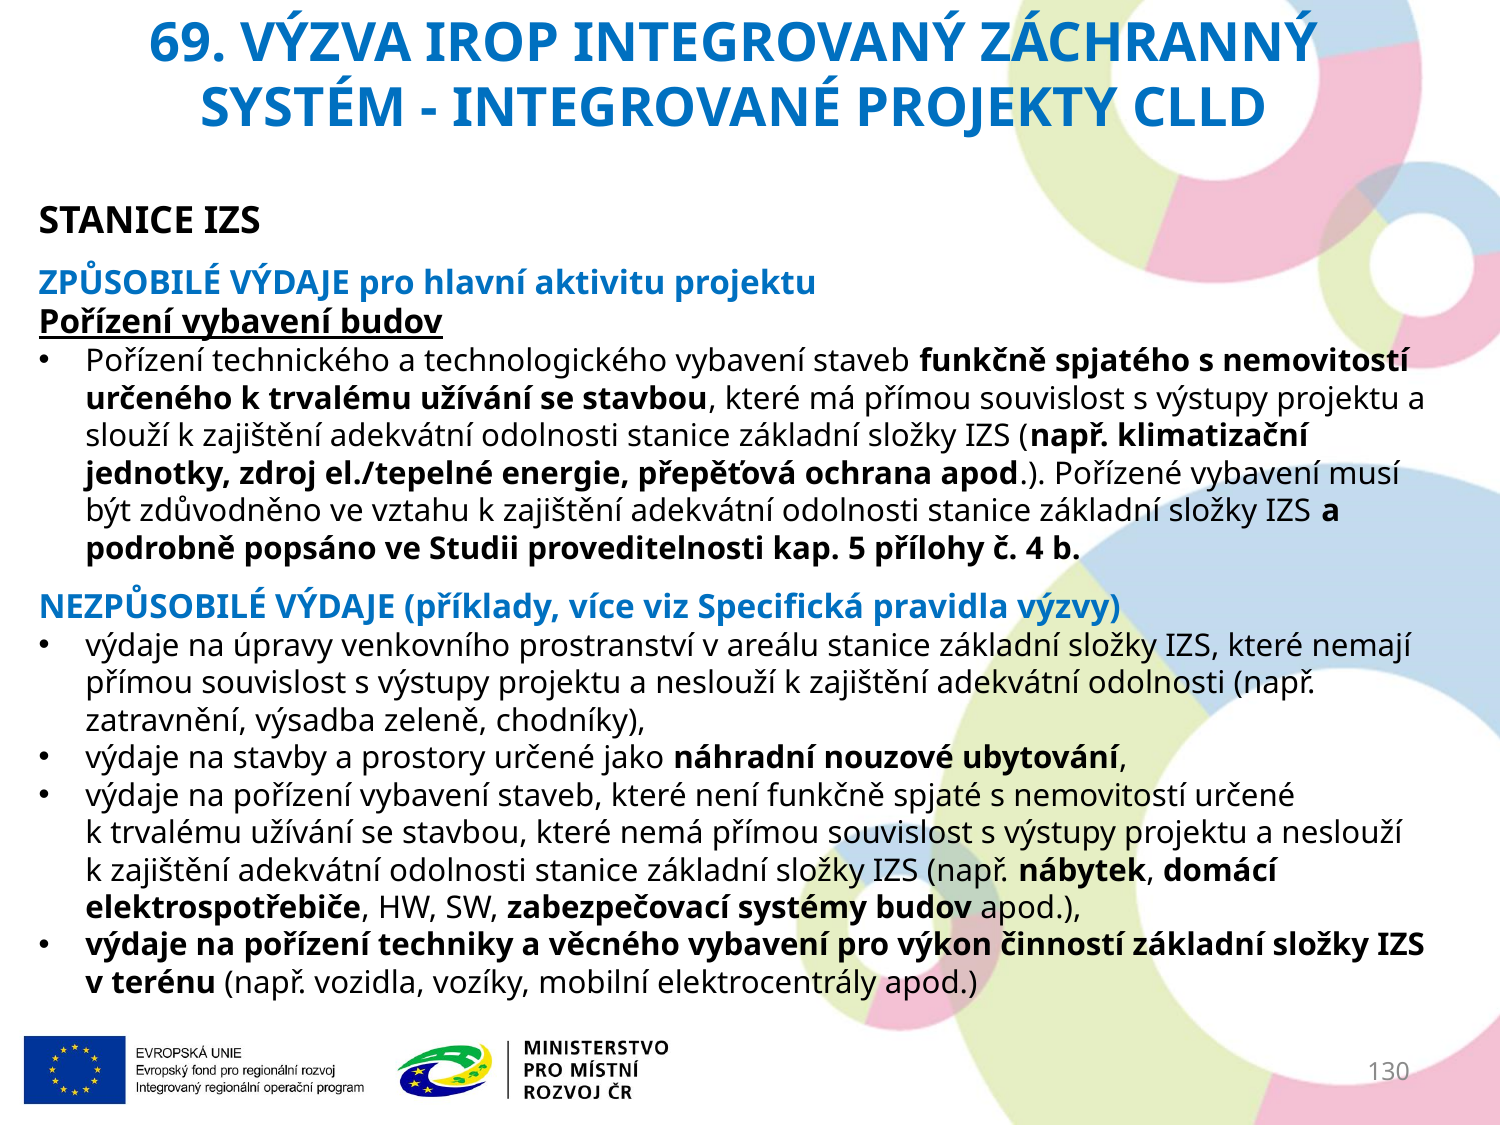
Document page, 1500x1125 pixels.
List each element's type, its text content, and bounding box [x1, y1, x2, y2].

text_box STANICE IZS ZPŮSOBILÉ VÝDAJE pro hlavní aktivitu projektu Pořízení vybavení budov Pořízení technického a technologického vybavení staveb funkčně spjatého s nemovitostí určeného k trvalému užívání se stavbou, které má přímou souvislost s výstupy projektu a slouží k zajištění adekvátní odolnosti stanice základní složky IZS (např. klimatizační jednotky, zdroj el./tepelné energie, přepěťová ochrana apod.). Pořízené vybavení musí být zdůvodněno ve vztahu k zajištění adekvátní odolnosti stanice základní složky IZS a podrobně popsáno ve Studii proveditelnosti kap. 5 přílohy č. 4 b. NEZPŮSOBILÉ VÝDAJE (příklady, více viz Specifická pravidla výzvy) výdaje na úpravy venkovního prostranství v areálu stanice základní složky IZS, které nemají přímou souvislost s výstupy projektu a neslouží k zajištění adekvátní odolnosti (např. zatravnění, výsadba zeleně, chodníky), výdaje na stavby a prostory určené jako náhradní nouzové ubytování, výdaje na pořízení vybavení staveb, které není funkčně spjaté s nemovitostí určené k trvalému užívání se stavbou, které nemá přímou souvislost s výstupy projektu a neslouží k zajištění adekvátní odolnosti stanice základní složky IZS (např. nábytek, domácí elektrospotřebiče, HW, SW, zabezpečovací systémy budov apod.), výdaje na pořízení techniky a věcného vybavení pro výkon činností základní složky IZS v terénu (např. vozidla, vozíky, mobilní elektrocentrály apod.) [23, 120, 1458, 1007]
text_box 69. výzva IROP Integrovaný záchranný systém - integrované projekty CLLD [59, 0, 1410, 120]
picture [0, 0, 1500, 1125]
slide_number 130 [1074, 1042, 1425, 1103]
